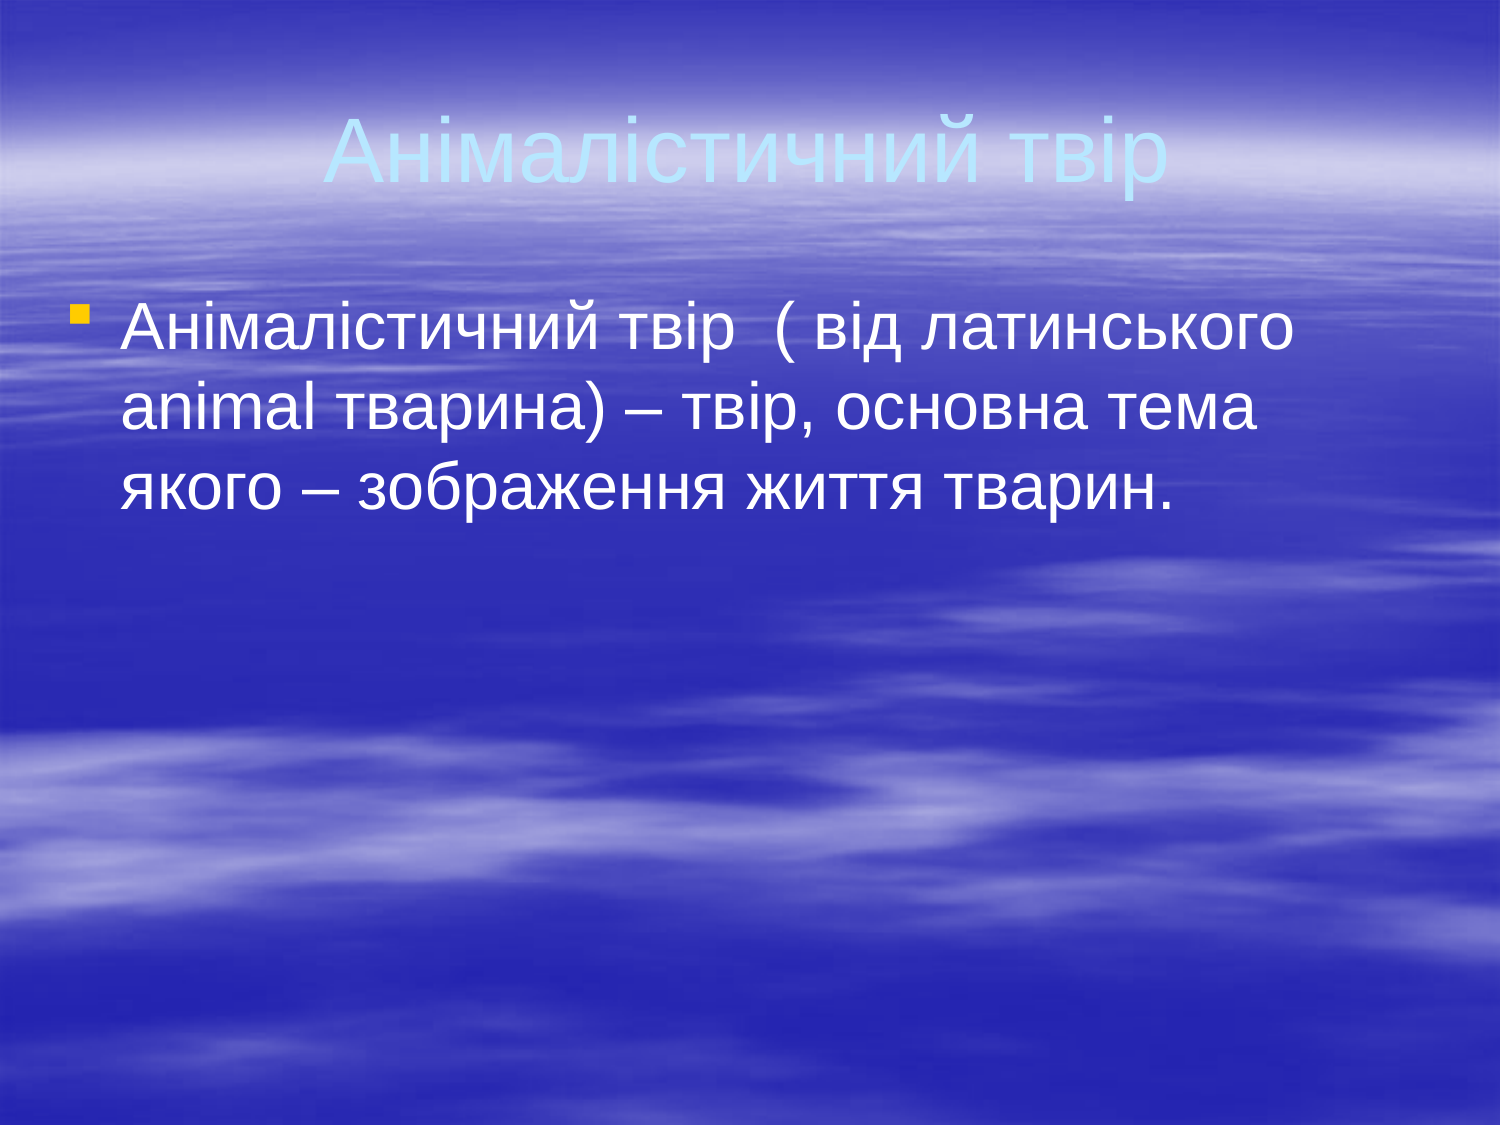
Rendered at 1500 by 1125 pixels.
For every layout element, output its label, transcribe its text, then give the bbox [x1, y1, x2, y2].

list Анімалістичний твір ( від латинського animal тварина) – твір, основна тема якого – зображення життя тварин. [49, 274, 1451, 1001]
title Анімалістичний твір [49, 37, 1446, 256]
